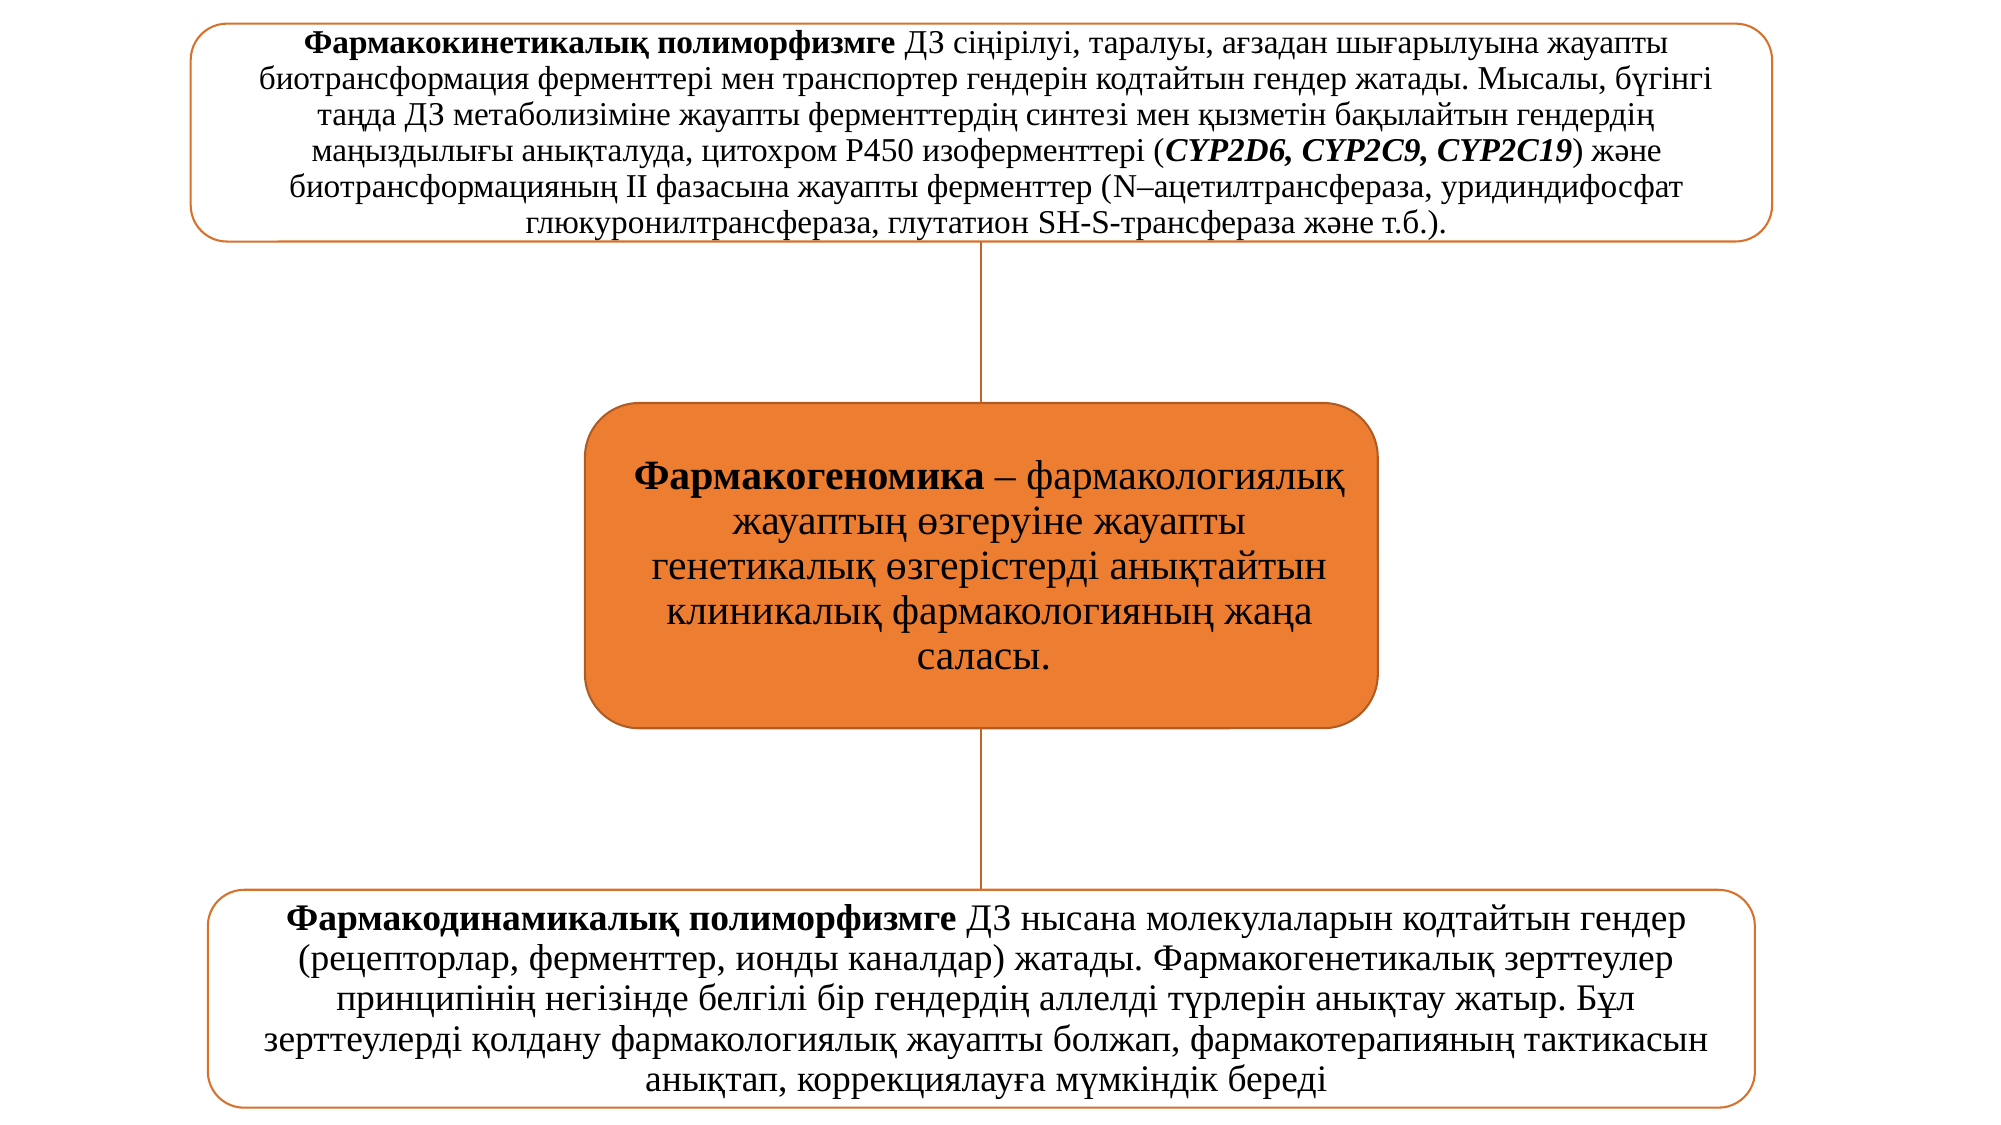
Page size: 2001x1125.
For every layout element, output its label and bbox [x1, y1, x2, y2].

text_box [0, 23, 1963, 1108]
